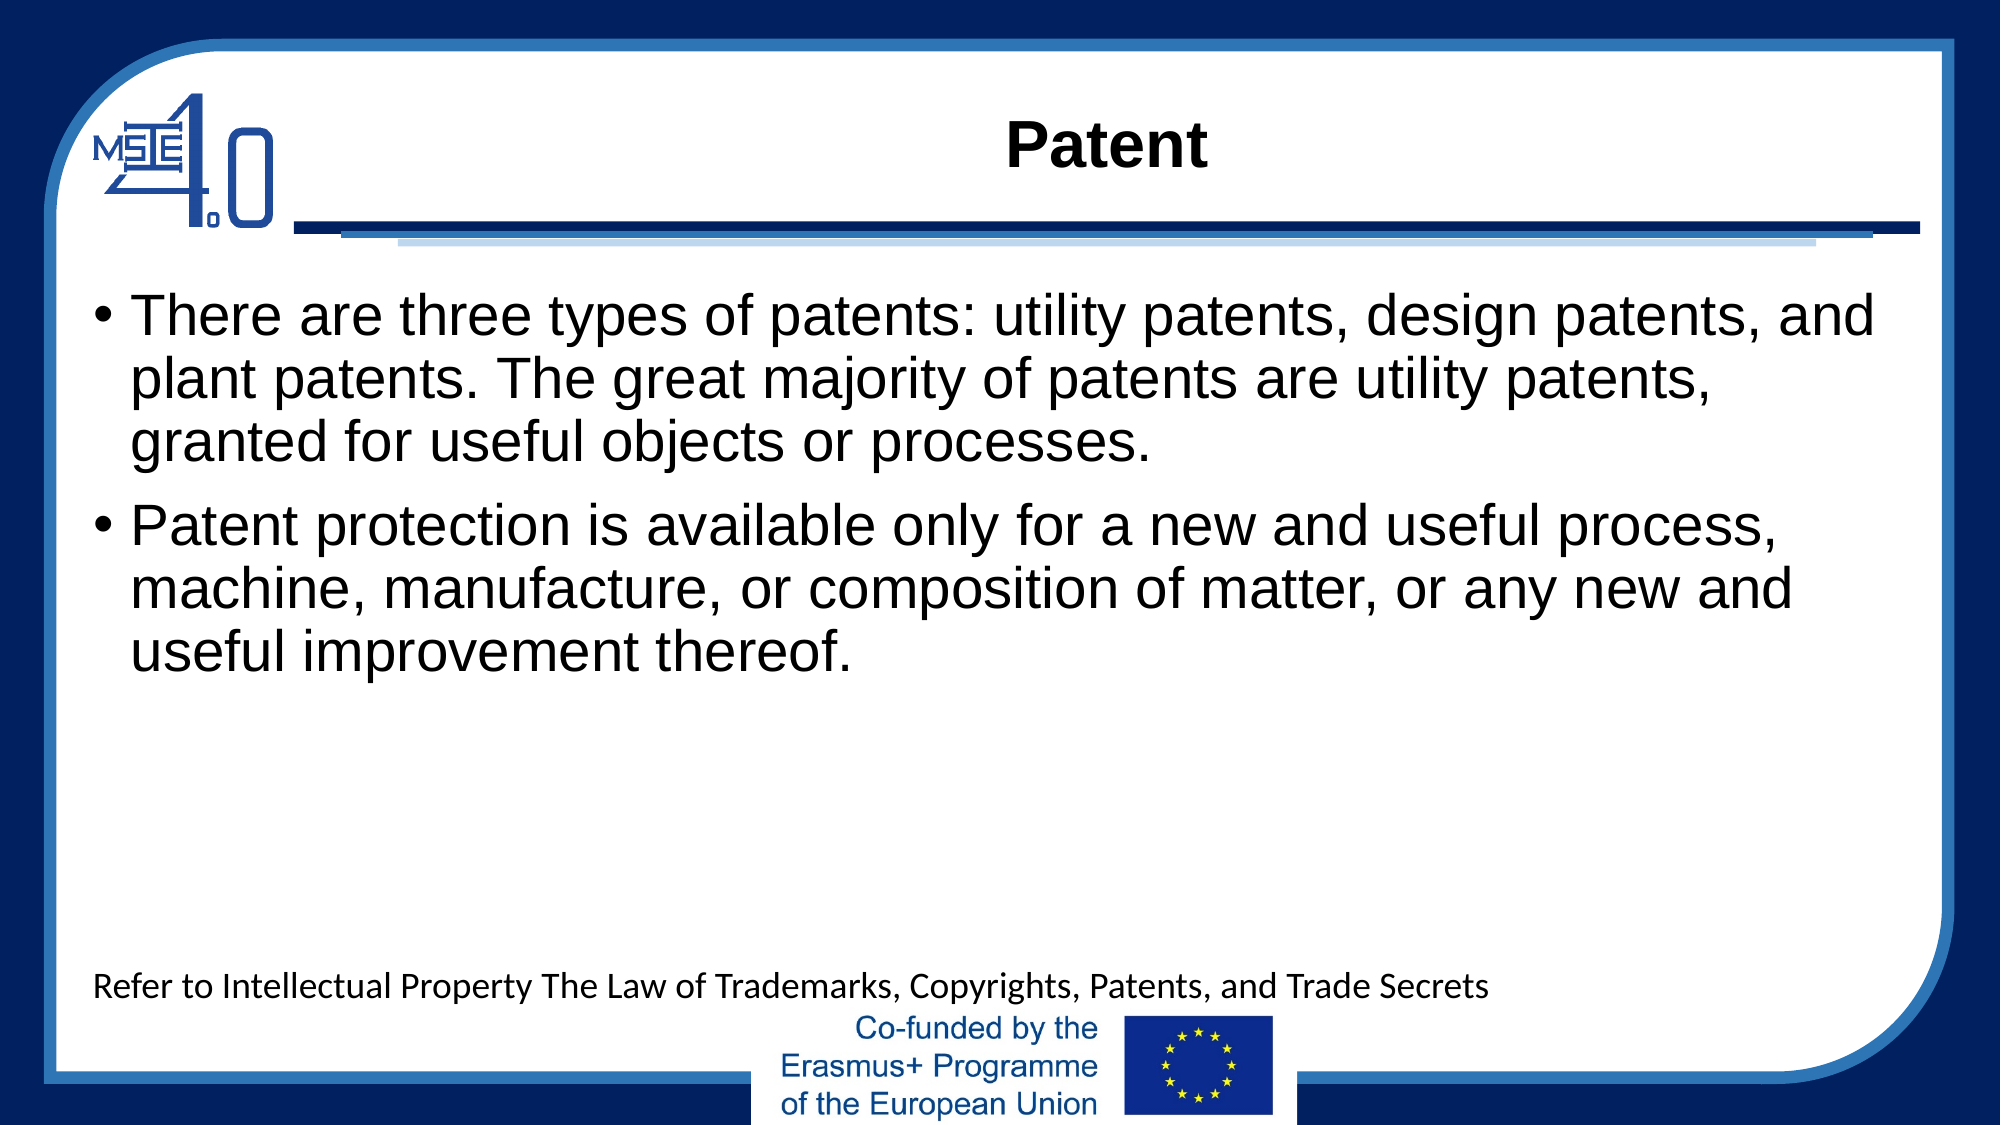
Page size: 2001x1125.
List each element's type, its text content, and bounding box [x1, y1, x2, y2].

title Patent [294, 73, 1921, 220]
list There are three types of patents: utility patents, design patents, and plant patents. The great majority of patents are utility patents, granted for useful objects or processes. Patent protection is available only for a new and useful process, machine, manufacture, or composition of matter, or any new and useful improvement thereof. [78, 277, 1921, 984]
picture [751, 1014, 1298, 1125]
text_box Refer to Intellectual Property The Law of Trademarks, Copyrights, Patents, and Trade Secrets [78, 953, 1621, 1014]
